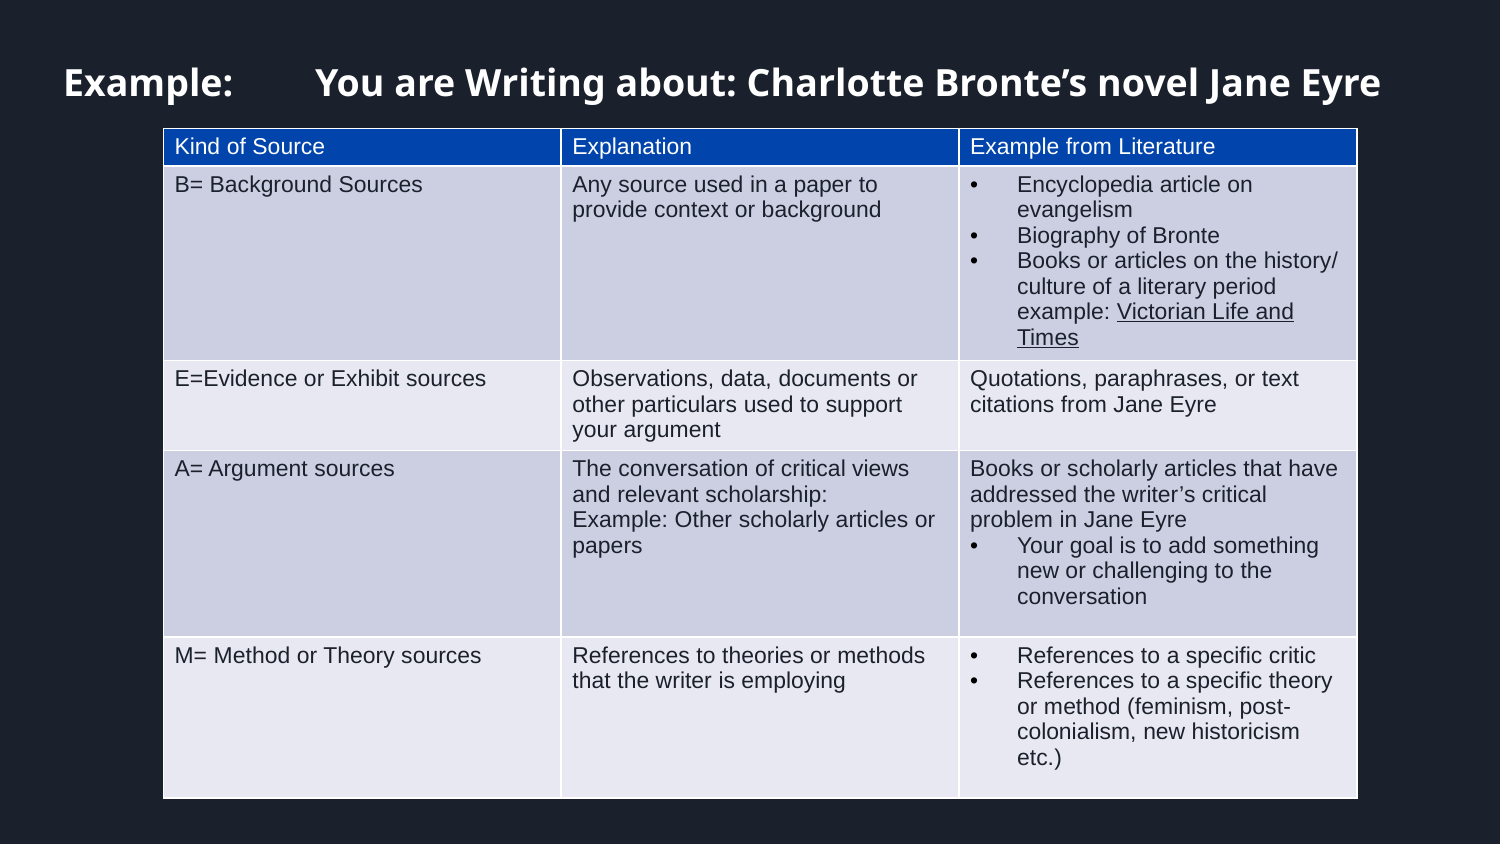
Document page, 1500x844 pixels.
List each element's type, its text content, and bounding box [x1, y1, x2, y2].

table_cell B= Background Sources [164, 167, 560, 360]
table_header Example from Literature [960, 129, 1356, 165]
table_cell Any source used in a paper to provide context or background [562, 167, 958, 360]
table_cell Observations, data, documents or other particulars used to support your argument [562, 361, 958, 450]
table_cell References to theories or methods that the writer is employing [562, 638, 958, 797]
table_cell M= Method or Theory sources [164, 638, 560, 797]
table_cell A= Argument sources [164, 451, 560, 636]
table_cell References to a specific critic References to a specific theory or method (feminism, post-colonialism, new historicism etc.) [960, 638, 1356, 797]
table_header Explanation [562, 129, 958, 165]
table_header Kind of Source [164, 129, 560, 165]
table_cell Books or scholarly articles that have addressed the writer’s critical problem in Jane Eyre Your goal is to add something new or challenging to the conversation [960, 451, 1356, 636]
text_box You are Writing about: Charlotte Bronte’s novel Jane Eyre [234, 51, 1451, 111]
table_cell Encyclopedia article on evangelism Biography of Bronte Books or articles on the history/ culture of a literary period example: Victorian Life and Times [960, 167, 1356, 360]
text_box Example: [48, 51, 279, 156]
table_cell Quotations, paraphrases, or text citations from Jane Eyre [960, 361, 1356, 450]
table_cell E=Evidence or Exhibit sources [164, 361, 560, 450]
table_cell The conversation of critical views and relevant scholarship: Example: Other scholarly articles or papers [562, 451, 958, 636]
